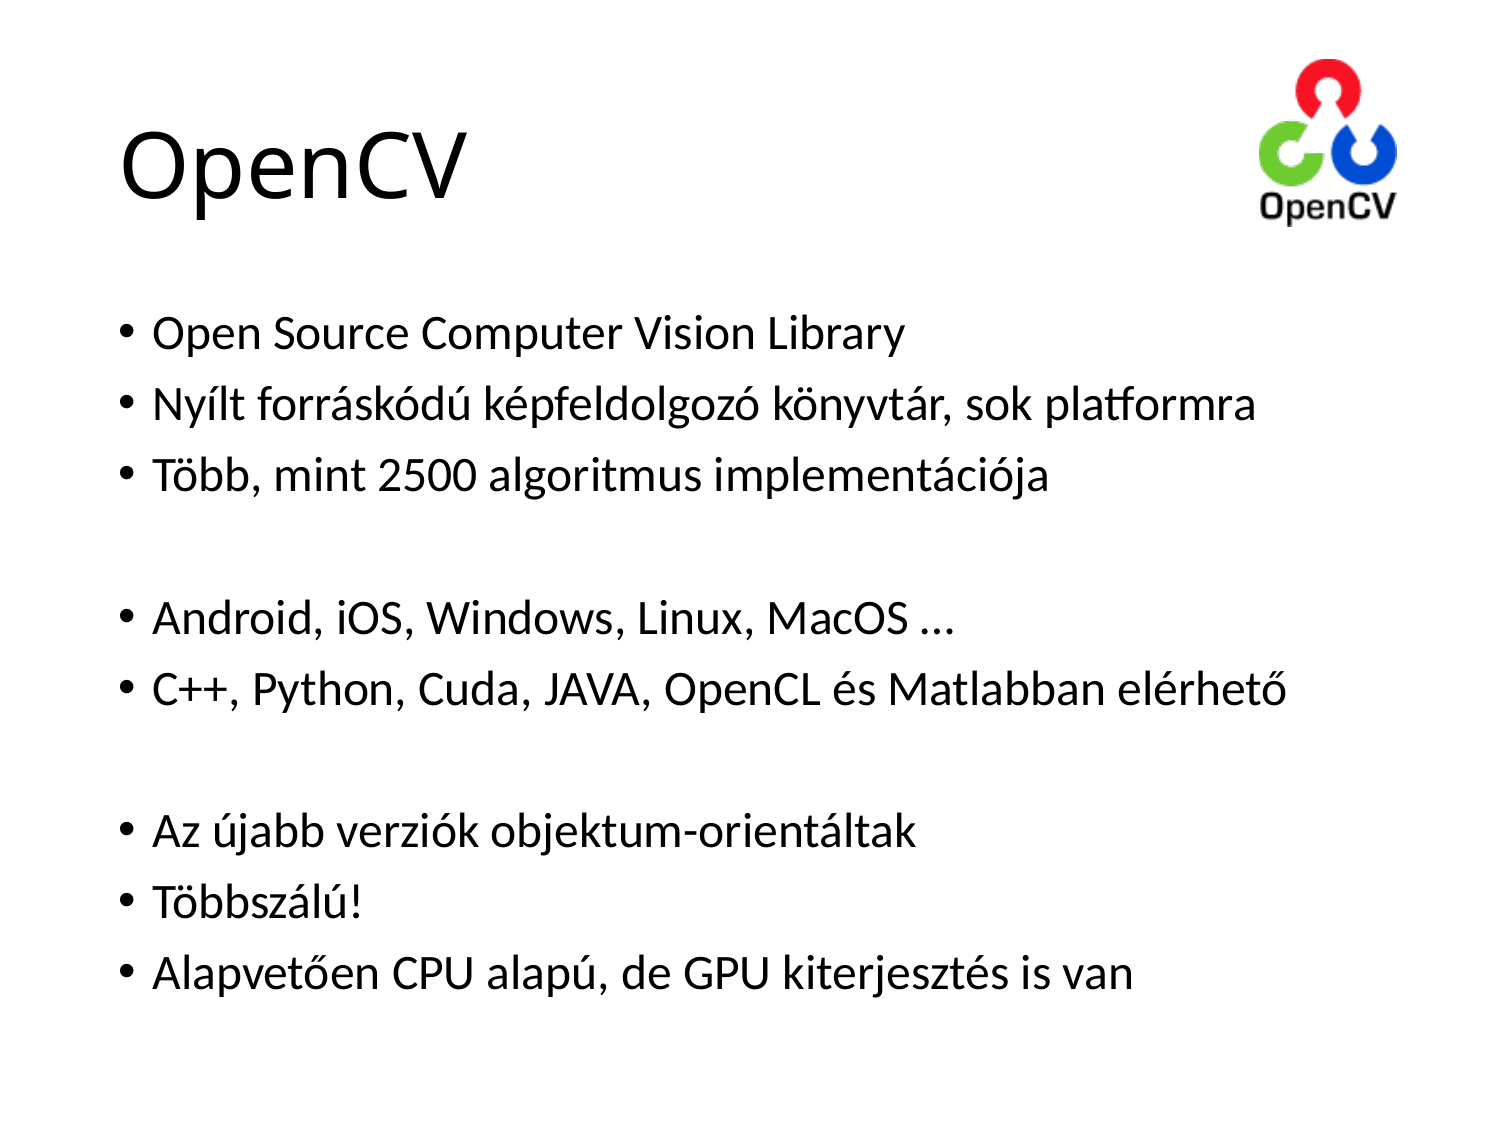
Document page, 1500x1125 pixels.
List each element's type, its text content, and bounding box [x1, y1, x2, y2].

title OpenCV [103, 59, 1397, 278]
picture [1259, 59, 1397, 227]
list Open Source Computer Vision Library Nyílt forráskódú képfeldolgozó könyvtár, sok platformra Több, mint 2500 algoritmus implementációja Android, iOS, Windows, Linux, MacOS … C++, Python, Cuda, JAVA, OpenCL és Matlabban elérhető Az újabb verziók objektum-orientáltak Többszálú! Alapvetően CPU alapú, de GPU kiterjesztés is van [103, 299, 1397, 1014]
